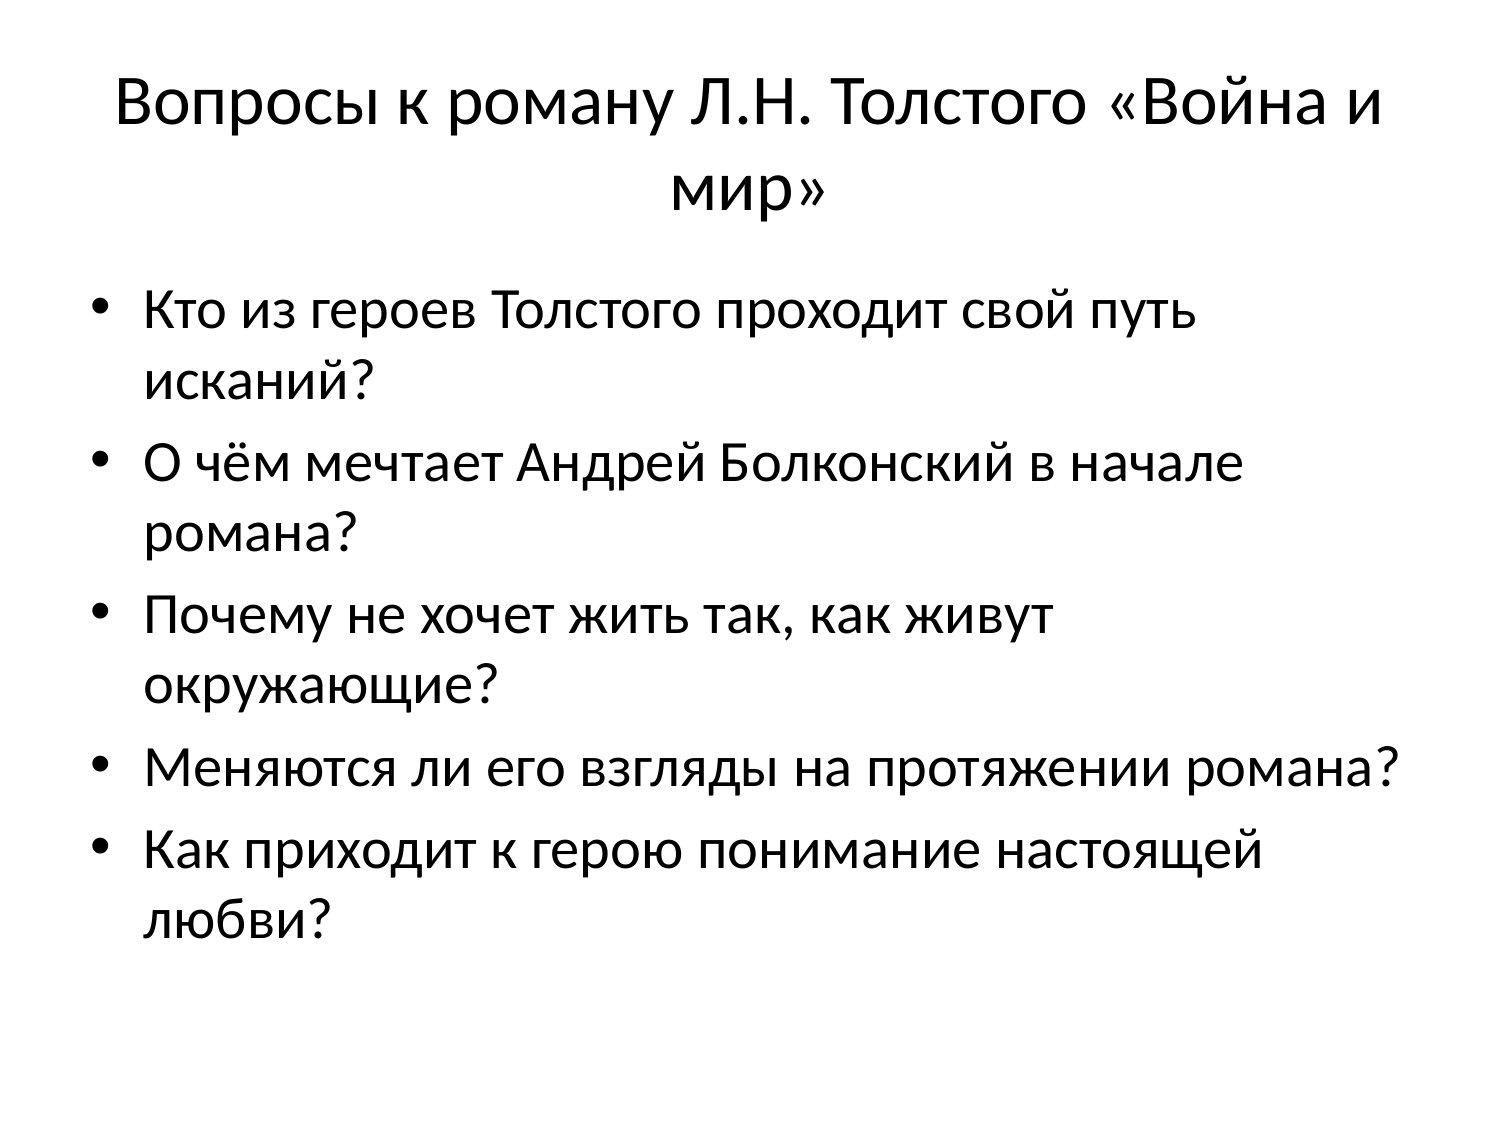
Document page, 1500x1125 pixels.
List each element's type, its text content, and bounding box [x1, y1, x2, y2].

title Вопросы к роману Л.Н. Толстого «Война и мир» [75, 45, 1425, 233]
list Кто из героев Толстого проходит свой путь исканий? О чём мечтает Андрей Болконский в начале романа? Почему не хочет жить так, как живут окружающие? Меняются ли его взгляды на протяжении романа? Как приходит к герою понимание настоящей любви? [75, 262, 1425, 1005]
